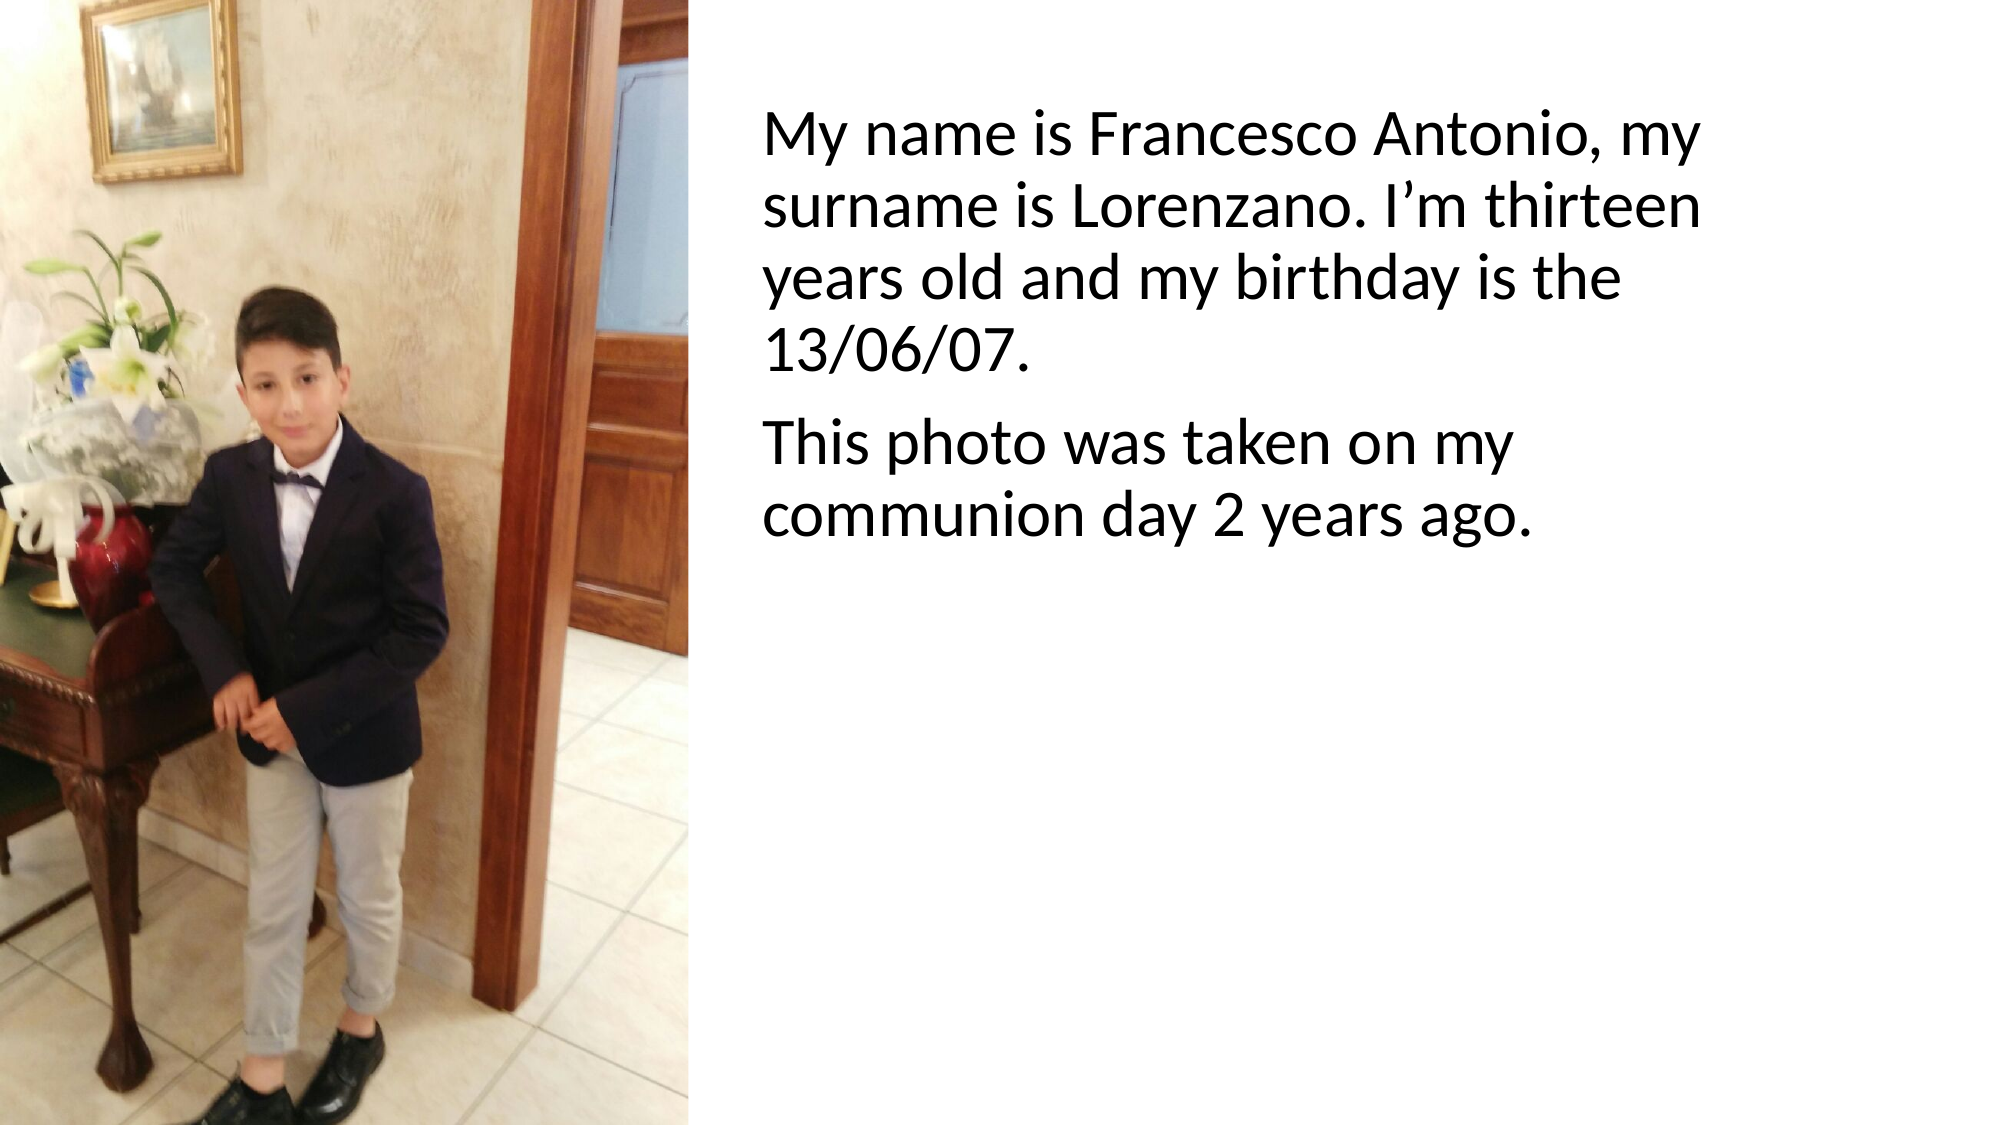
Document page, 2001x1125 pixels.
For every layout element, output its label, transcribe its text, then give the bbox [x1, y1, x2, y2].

list My name is Francesco Antonio, my surname is Lorenzano. I’m thirteen years old and my birthday is the 13/06/07. This photo was taken on my communion day 2 years ago. [746, 90, 1863, 1004]
picture [0, 0, 689, 1125]
